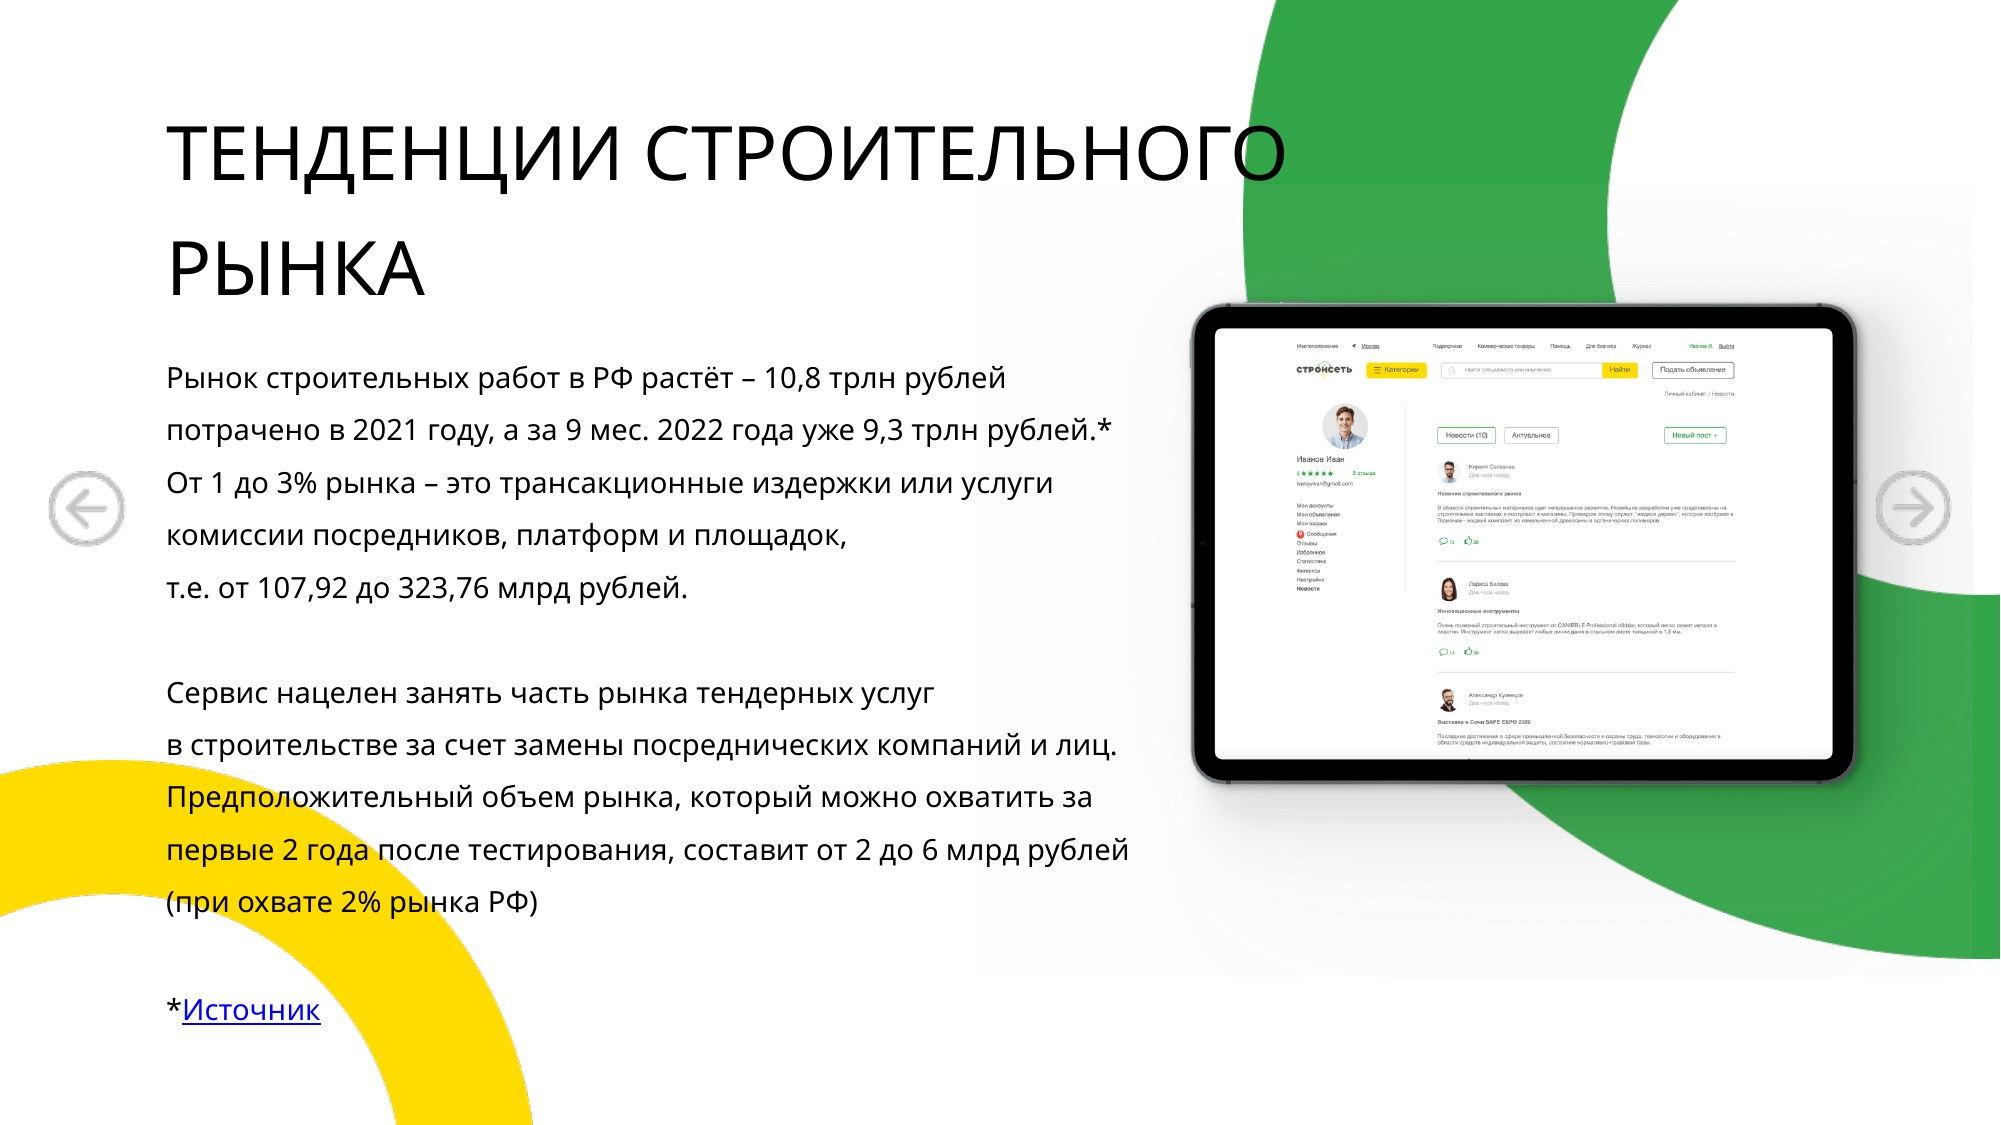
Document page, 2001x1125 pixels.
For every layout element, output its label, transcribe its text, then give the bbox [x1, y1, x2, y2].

picture [47, 469, 126, 548]
text_box ТЕНДЕНЦИИ СТРОИТЕЛЬНОГО РЫНКА [158, 73, 1243, 318]
text_box Рынок строительных работ в РФ растёт – 10,8 трлн рублей потрачено в 2021 году, а за 9 мес. 2022 года уже 9,3 трлн рублей.* От 1 до 3% рынка – это трансакционные издержки или услуги комиссии посредников, платформ и площадок, т.е. от 107,92 до 323,76 млрд рублей. Сервис нацелен занять часть рынка тендерных услуг в строительстве за счет замены посреднических компаний и лиц. Предположительный объем рынка, который можно охватить за первые 2 года после тестирования, составит от 2 до 6 млрд рублей (при охвате 2% рынка РФ) *Источник [158, 334, 1152, 1039]
picture [0, 759, 538, 1125]
picture [979, 0, 2000, 978]
